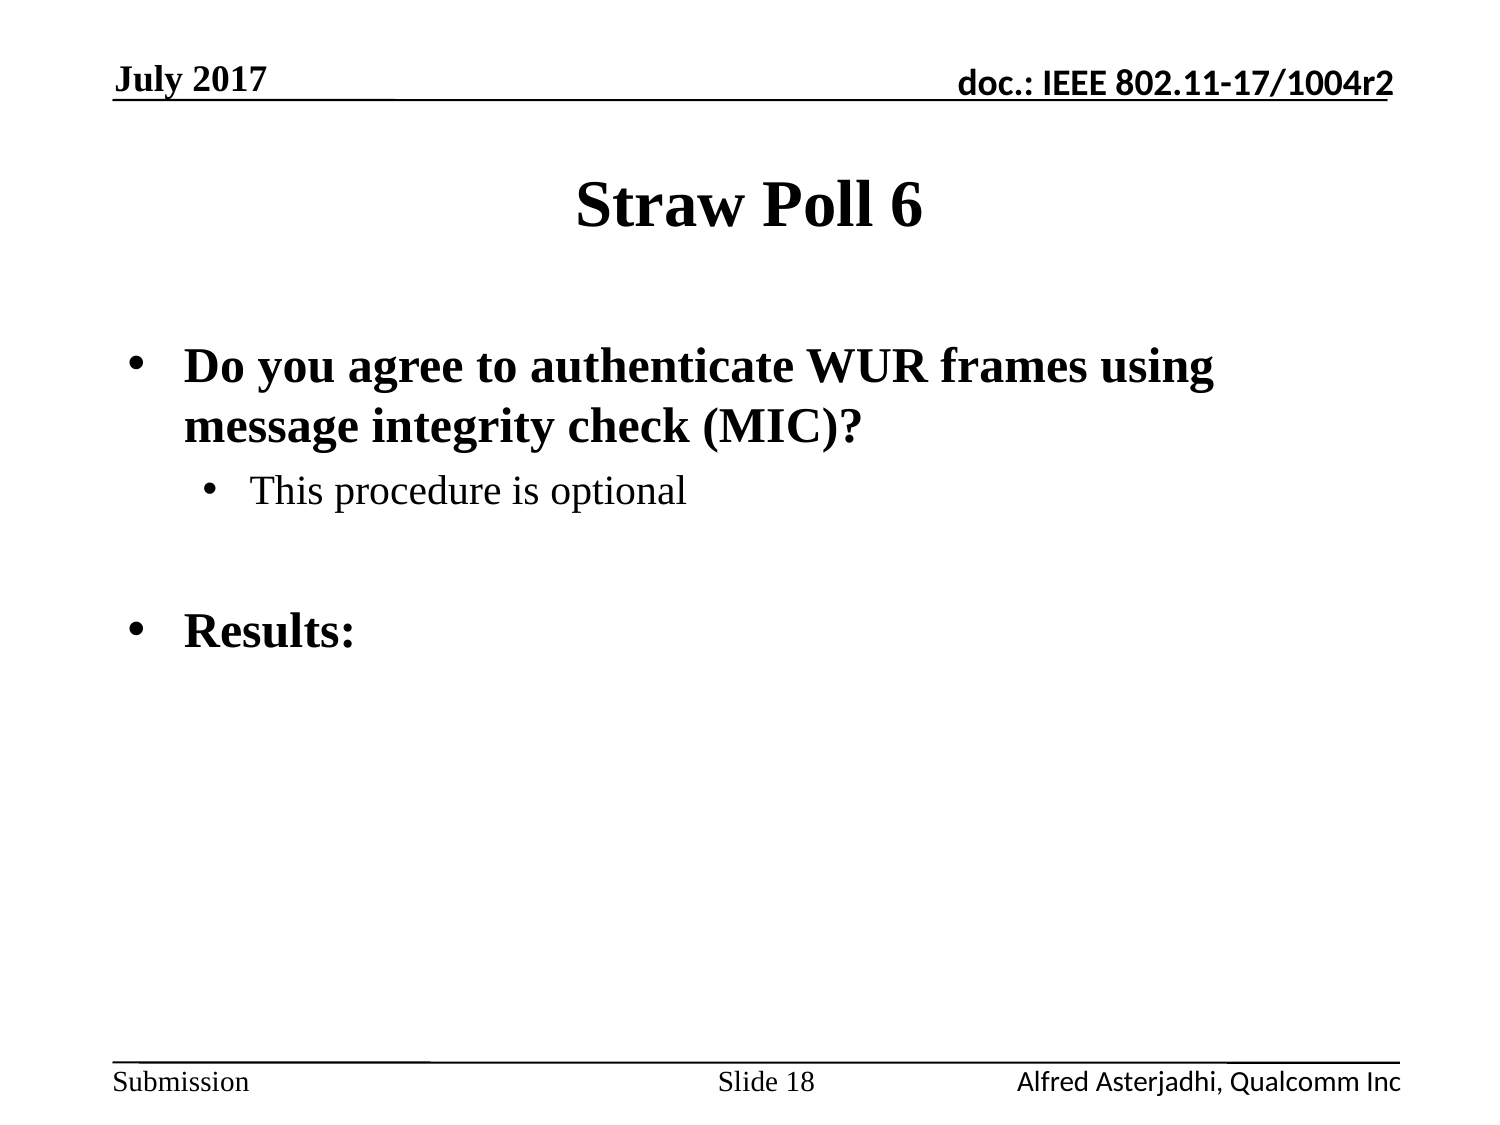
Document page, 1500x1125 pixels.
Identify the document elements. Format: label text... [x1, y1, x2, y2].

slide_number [114, 54, 423, 100]
slide_number Slide 18 [712, 1061, 821, 1123]
title Straw Poll 6 [112, 112, 1388, 288]
list Do you agree to authenticate WUR frames using message integrity check (MIC)? This procedure is optional Results: [112, 324, 1388, 1000]
footer Alfred Asterjadhi, Qualcomm Inc [878, 1061, 1402, 1093]
